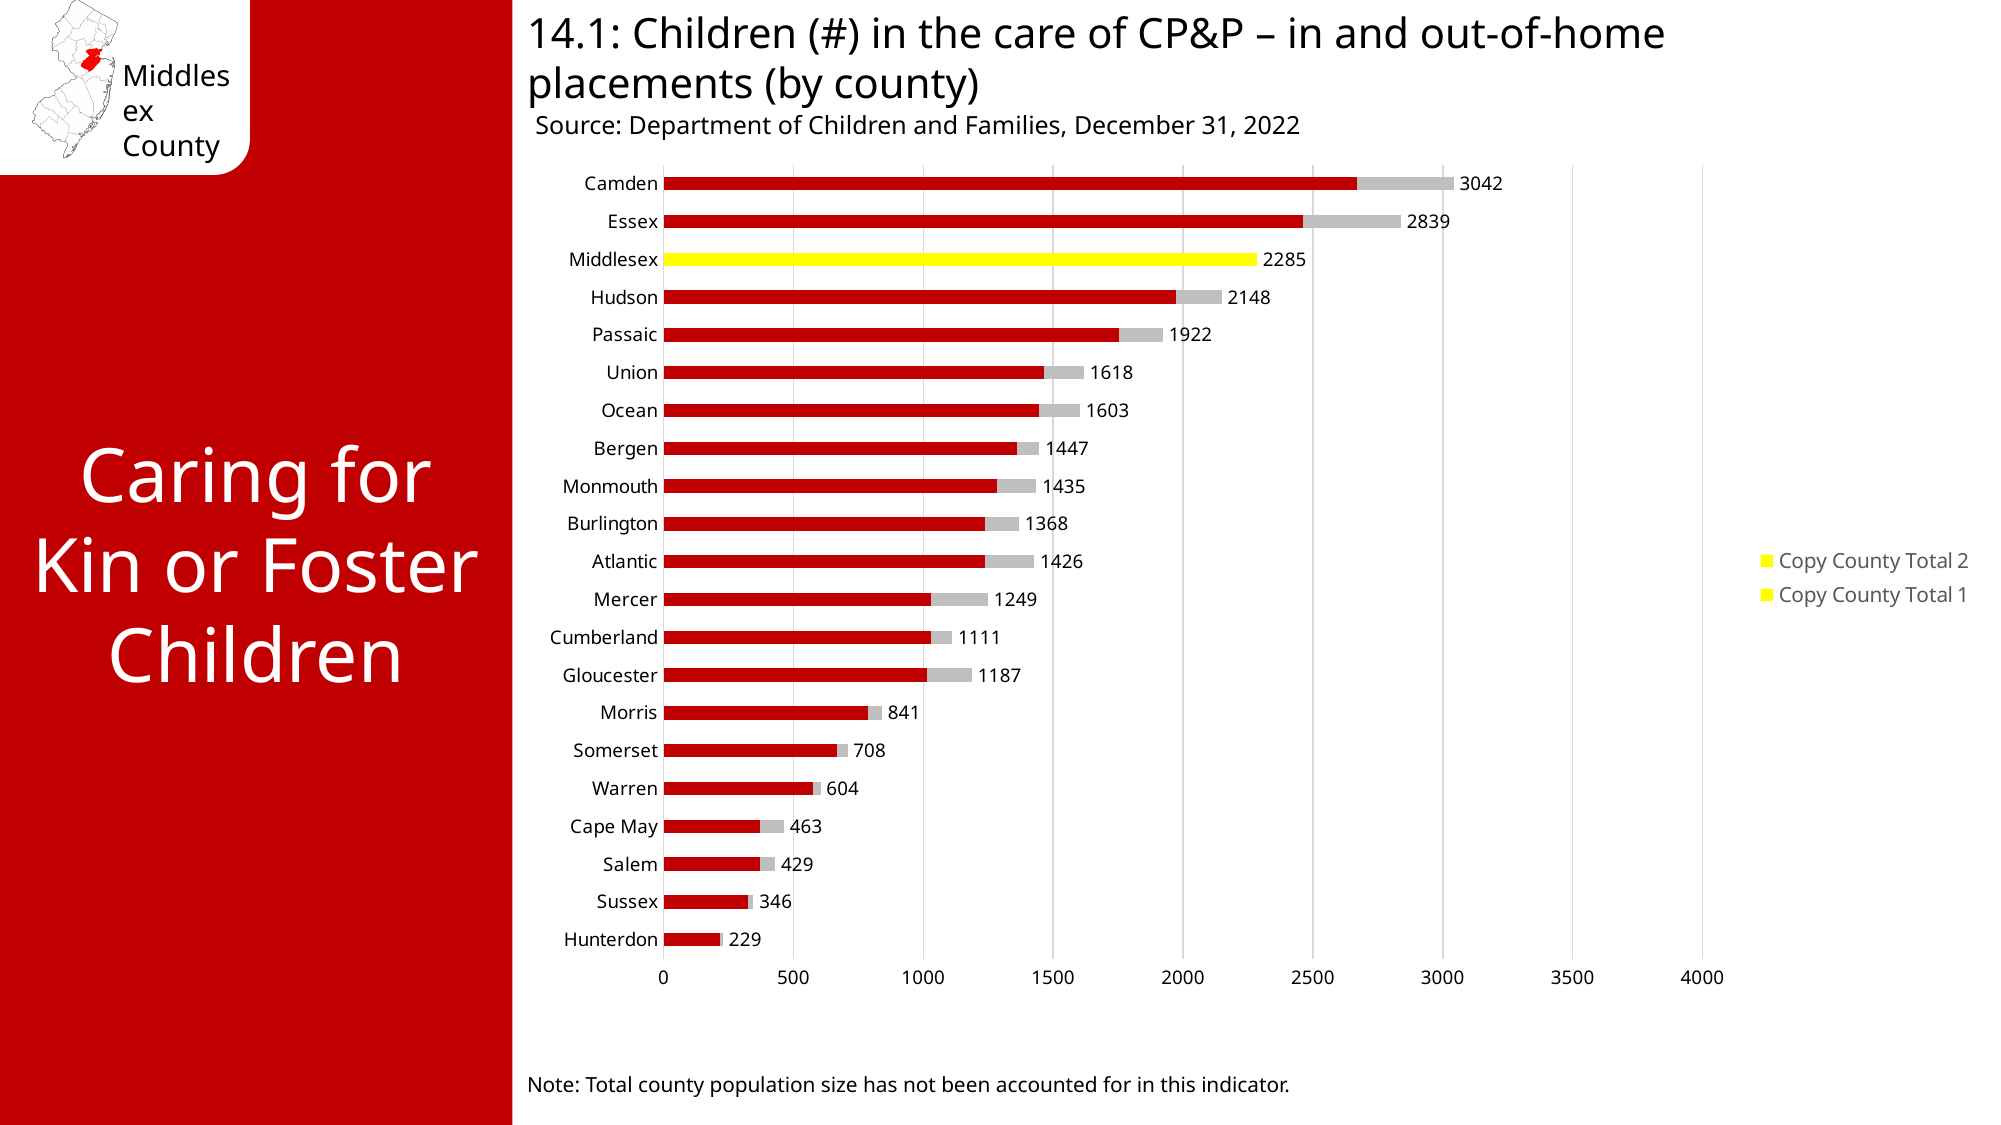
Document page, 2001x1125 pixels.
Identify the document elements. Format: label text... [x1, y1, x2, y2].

picture [32, 0, 118, 158]
text_box Caring for Kin or Foster Children [0, 419, 513, 705]
text_box Source: Department of Children and Families, December 31, 2022 [520, 102, 1578, 147]
text_box 14.1: Children (#) in the care of CP&P – in and out-of-home placements (by county) [512, 0, 1863, 114]
chart [520, 147, 1988, 1009]
text_box Note: Total county population size has not been accounted for in this indicator. [512, 1043, 2000, 1125]
